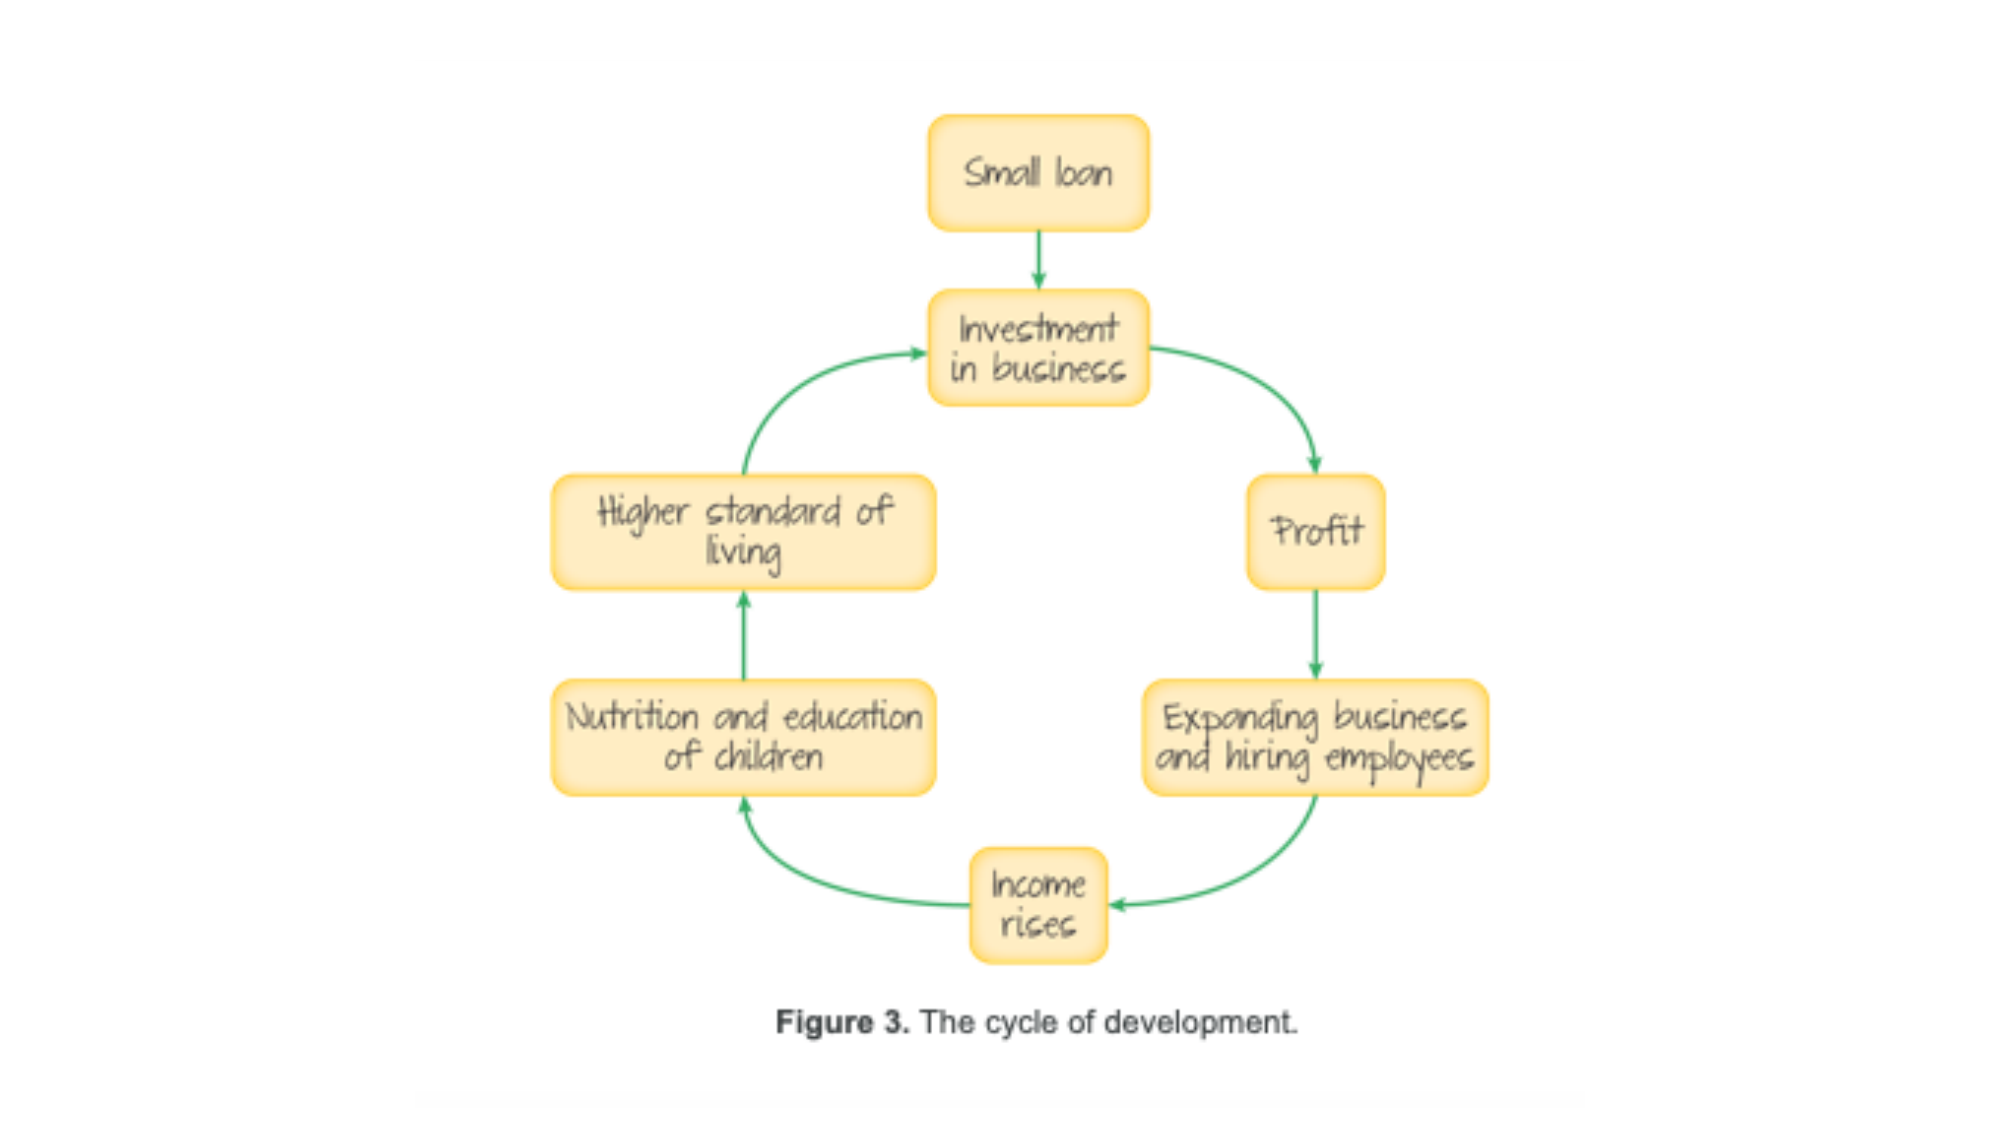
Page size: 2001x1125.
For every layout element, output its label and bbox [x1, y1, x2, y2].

list [415, 59, 1585, 1109]
